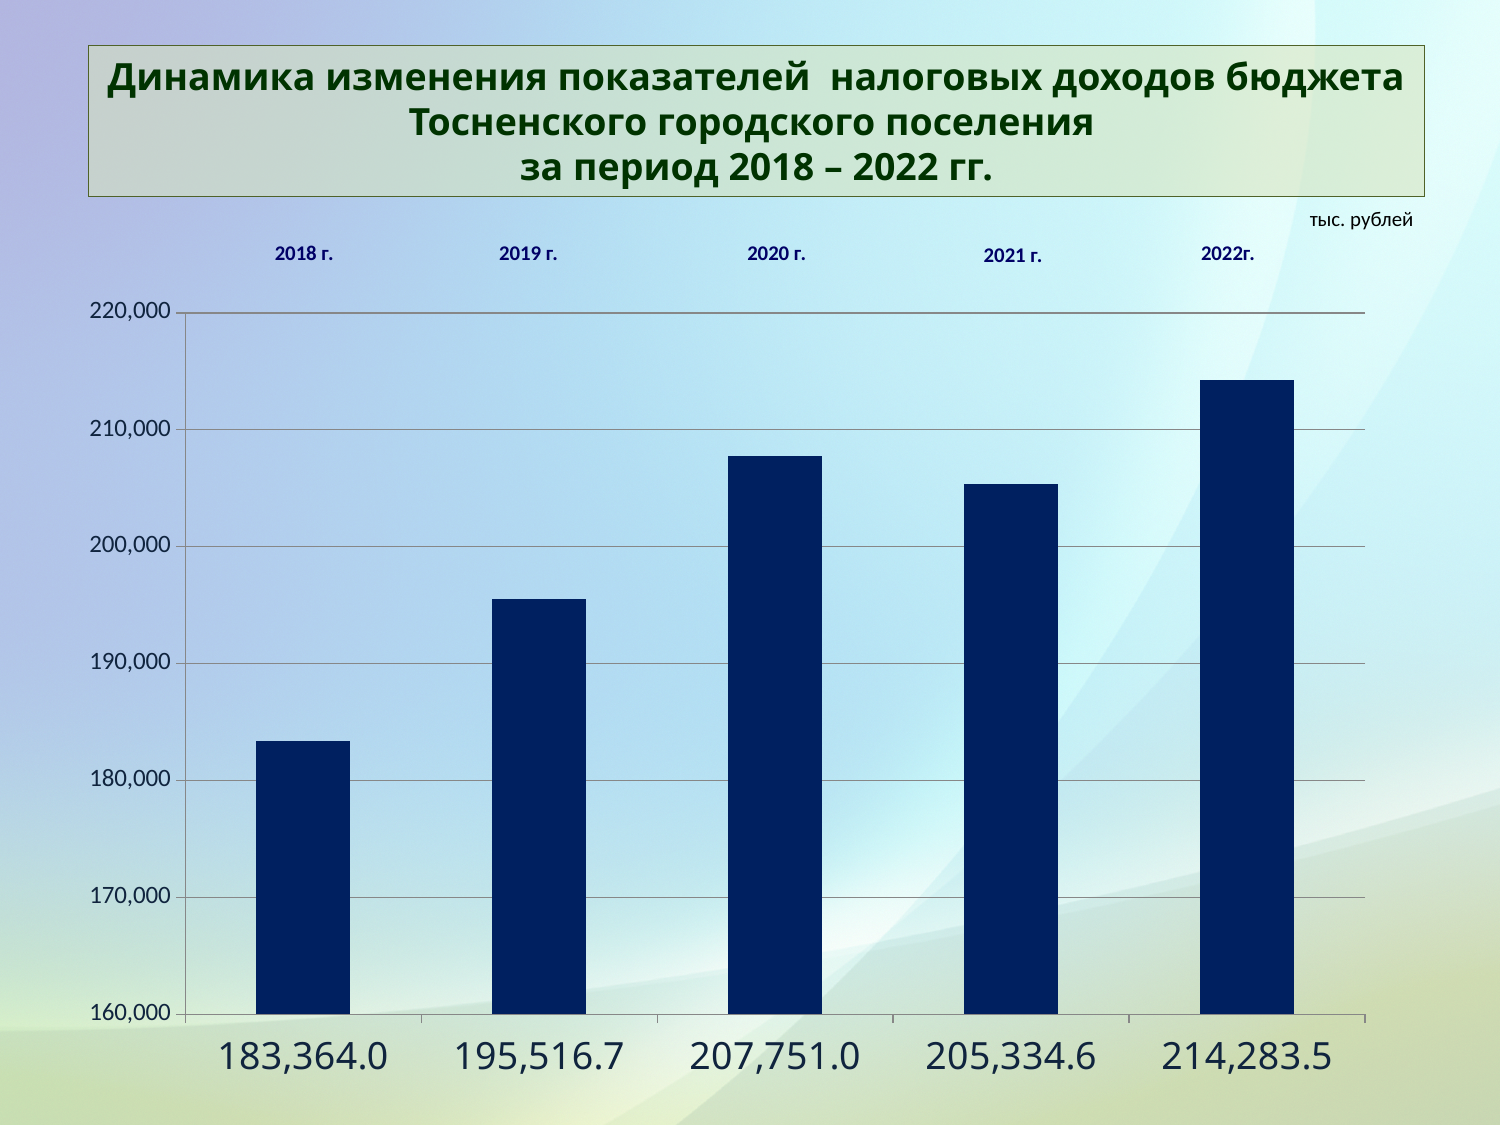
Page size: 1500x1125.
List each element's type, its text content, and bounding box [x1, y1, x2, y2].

text_box 2022г. [1175, 231, 1270, 272]
text_box тыс. рублей [1294, 197, 1428, 238]
title Динамика изменения показателей налоговых доходов бюджета Тосненского городского поселения за период 2018 – 2022 гг. [88, 45, 1425, 197]
text_box 2019 г. [478, 231, 573, 272]
text_box 2018 г. [253, 231, 349, 272]
chart [64, 290, 1451, 1107]
text_box 2021 г. [939, 233, 1058, 274]
text_box 2020 г. [726, 231, 821, 272]
